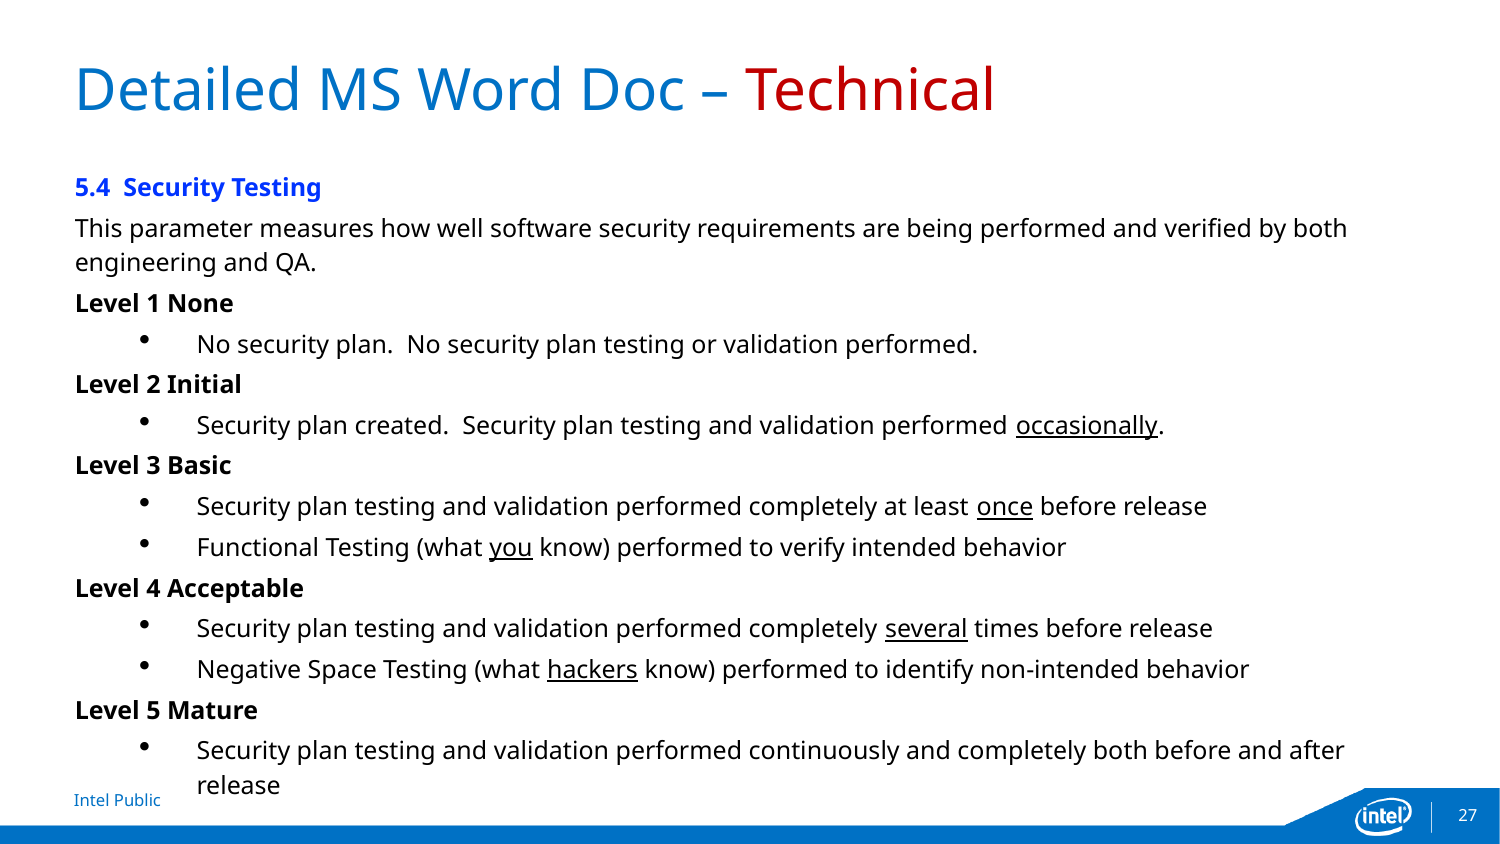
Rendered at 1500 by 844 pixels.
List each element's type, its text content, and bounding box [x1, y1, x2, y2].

picture [0, 788, 1500, 844]
slide_number 27 [1127, 794, 1478, 840]
list 5.4 Security Testing This parameter measures how well software security requirements are being performed and verified by both engineering and QA. Level 1 None No security plan. No security plan testing or validation performed. Level 2 Initial Security plan created. Security plan testing and validation performed occasionally. Level 3 Basic Security plan testing and validation performed completely at least once before release Functional Testing (what you know) performed to verify intended behavior Level 4 Acceptable Security plan testing and validation performed completely several times before release Negative Space Testing (what hackers know) performed to identify non-intended behavior Level 5 Mature Security plan testing and validation performed continuously and completely both before and after release [74, 167, 1425, 760]
title Detailed MS Word Doc – Technical [74, 52, 1425, 167]
